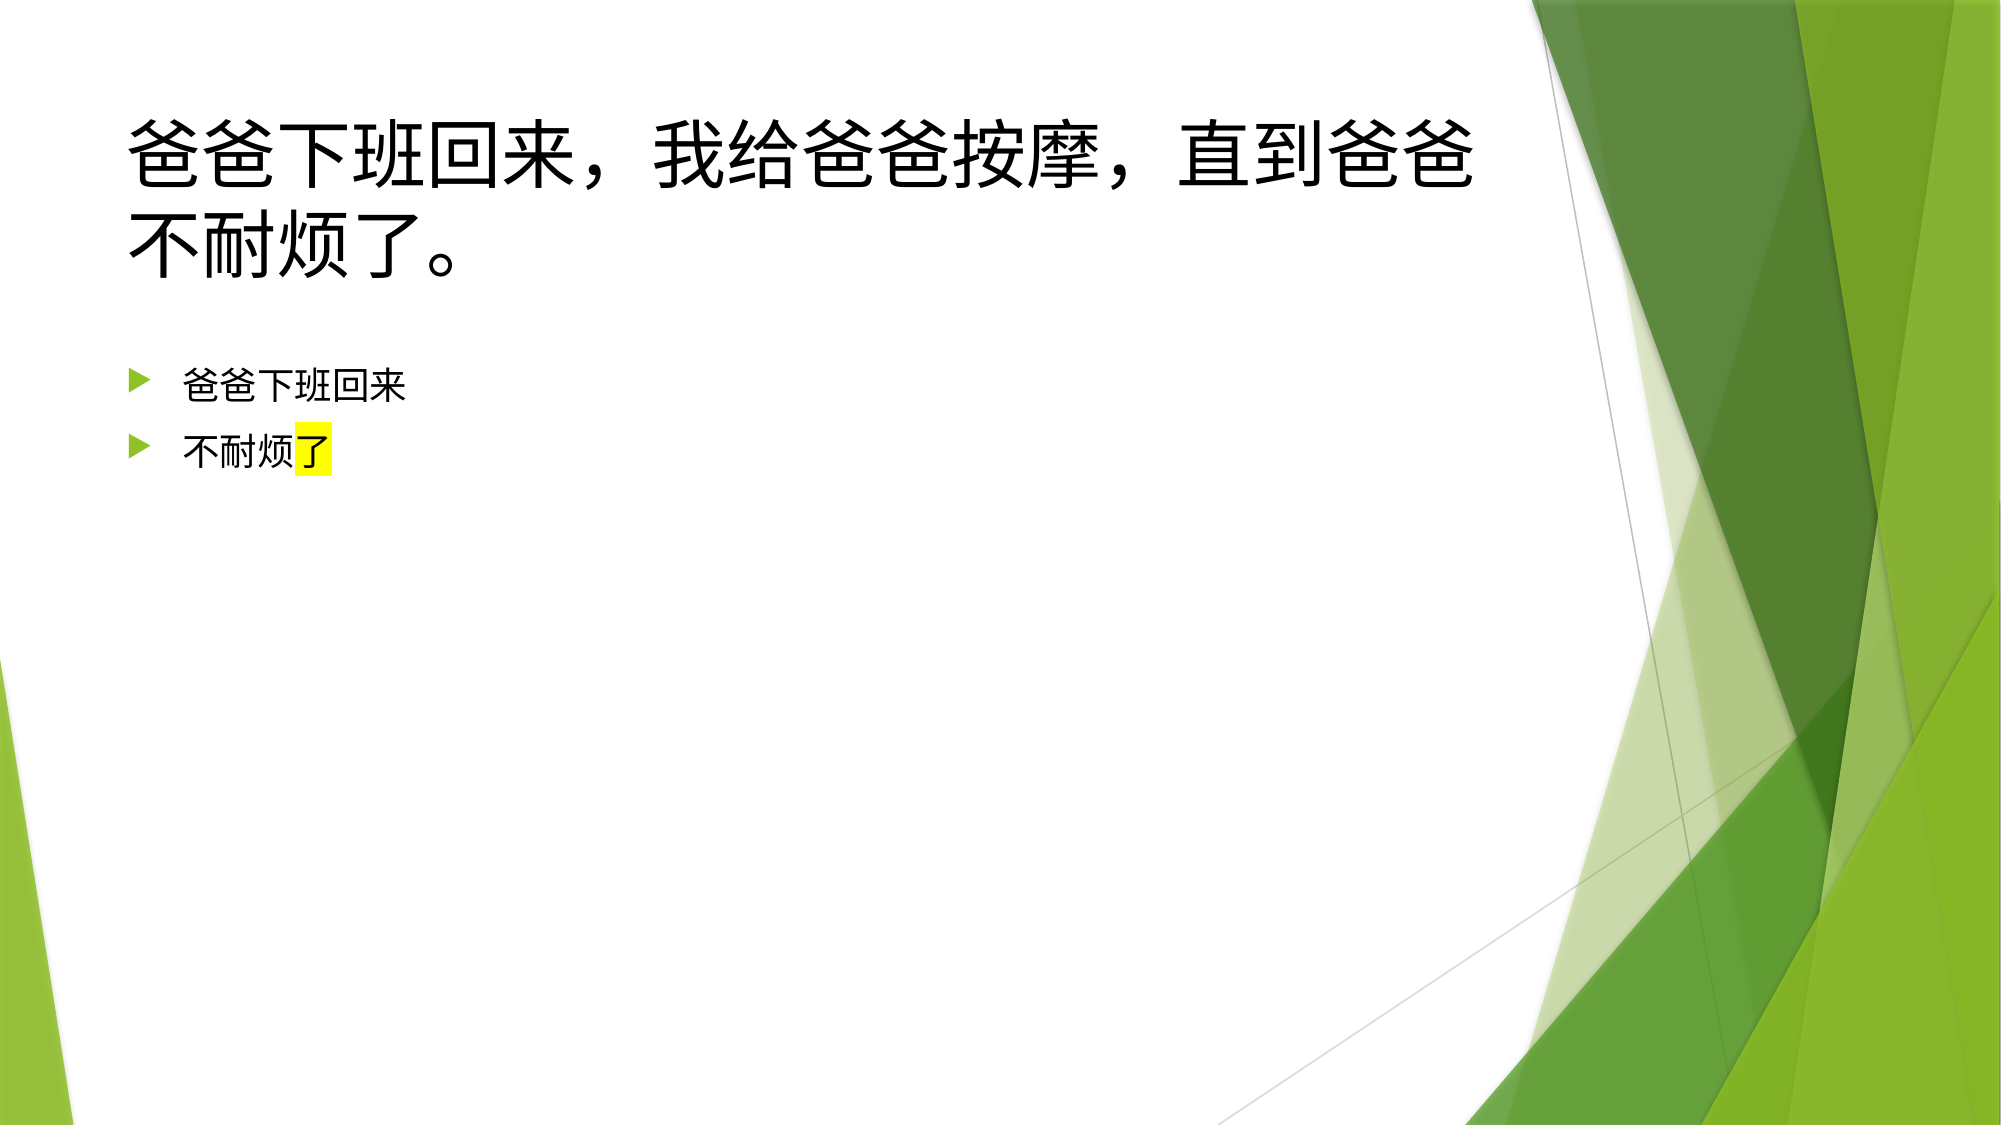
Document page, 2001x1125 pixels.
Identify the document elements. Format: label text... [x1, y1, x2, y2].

list 爸爸下班回来 不耐烦了 [111, 354, 1522, 992]
title 爸爸下班回来，我给爸爸按摩，直到爸爸不耐烦了。 [111, 99, 1522, 317]
